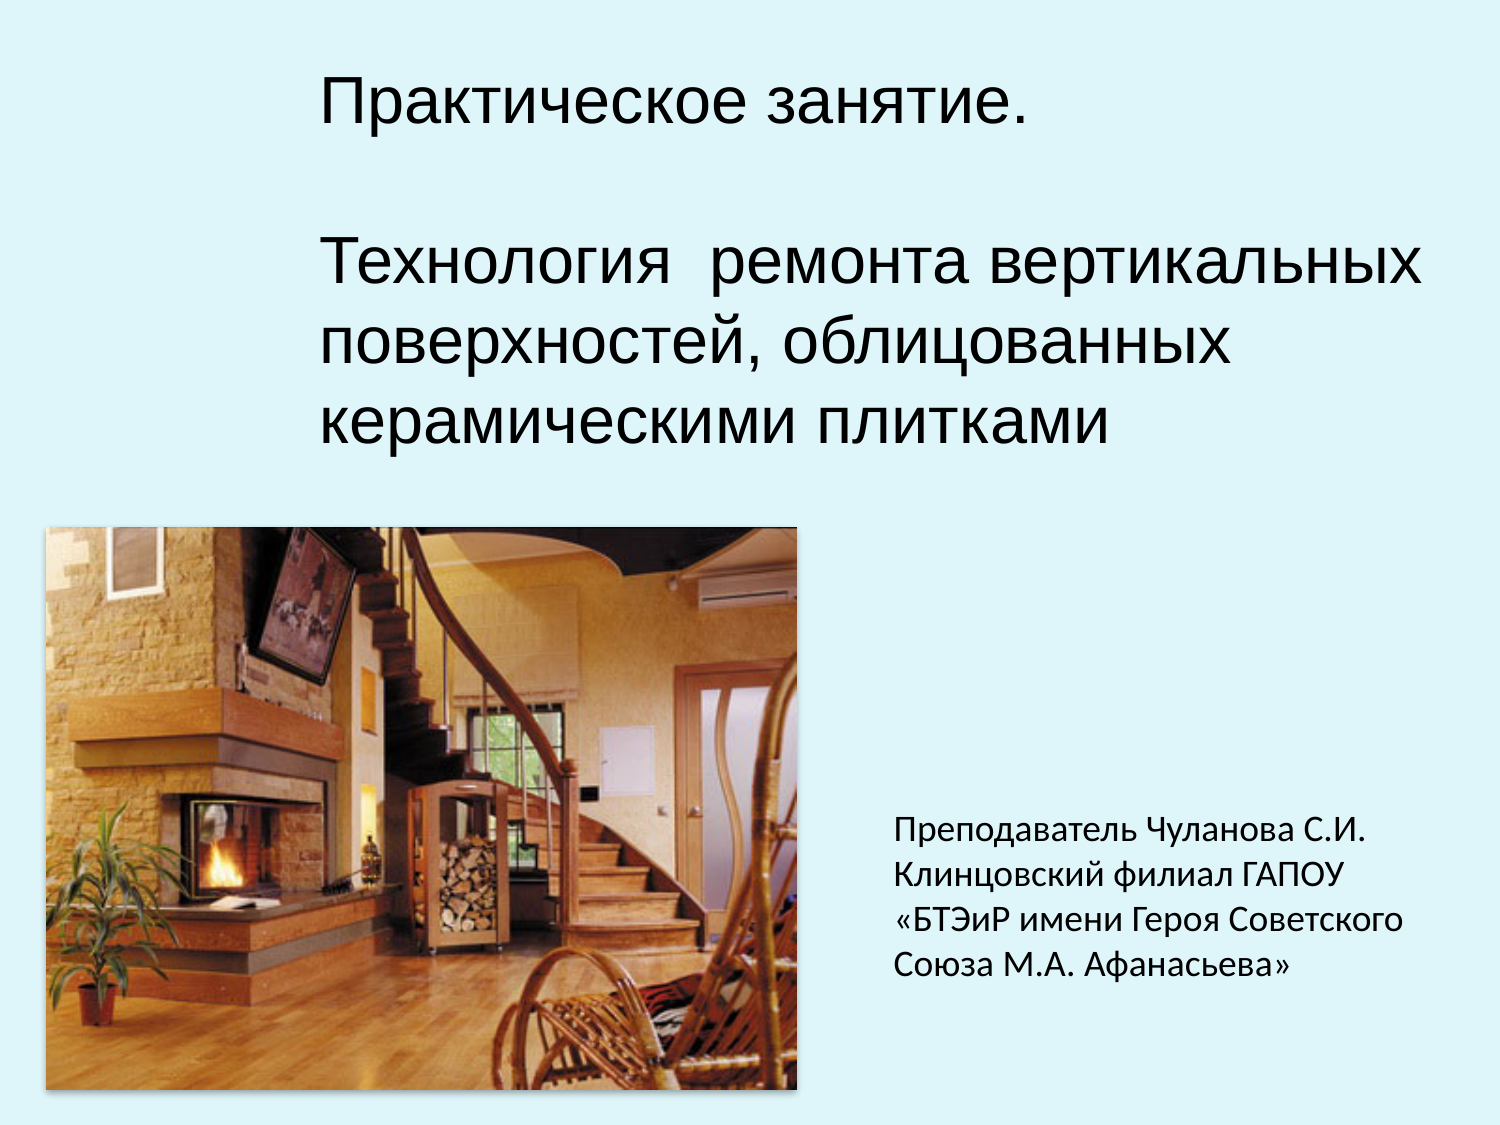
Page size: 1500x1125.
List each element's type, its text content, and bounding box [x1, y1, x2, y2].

picture [46, 527, 798, 1091]
text_box Преподаватель Чуланова С.И. Клинцовский филиал ГАПОУ «БТЭиР имени Героя Советского Союза М.А. Афанасьева» [878, 796, 1442, 992]
text_box Практическое занятие. Технология ремонта вертикальных поверхностей, облицованных керамическими плитками [304, 49, 1500, 464]
